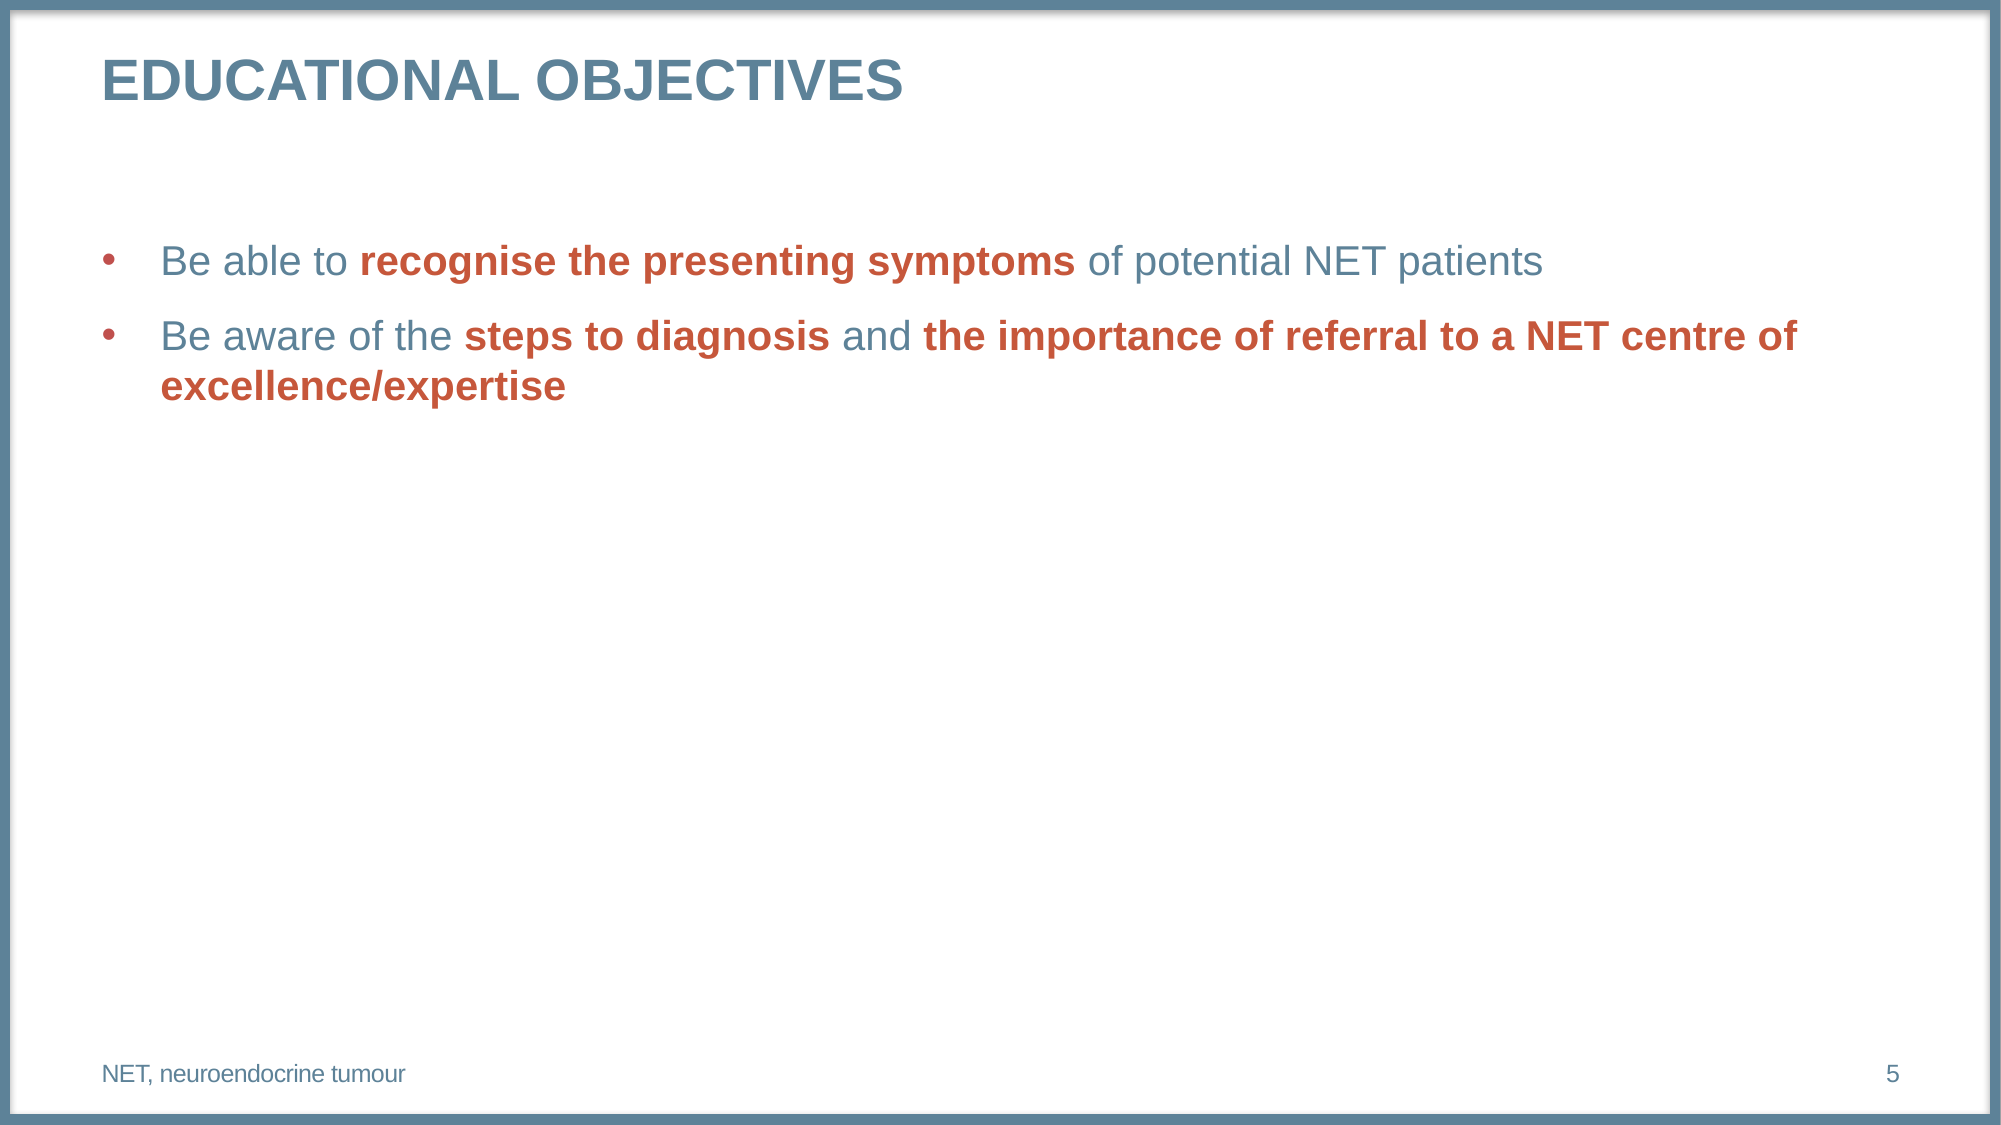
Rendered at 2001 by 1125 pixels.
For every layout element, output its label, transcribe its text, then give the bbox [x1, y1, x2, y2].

list NET, neuroendocrine tumour [101, 1042, 1772, 1103]
slide_number 5 [1772, 1042, 1900, 1103]
list Be able to recognise the presenting symptoms of potential NET patients Be aware of the steps to diagnosis and the importance of referral to a NET centre of excellence/expertise [101, 233, 1900, 977]
title Educational objectives [101, 42, 1900, 185]
